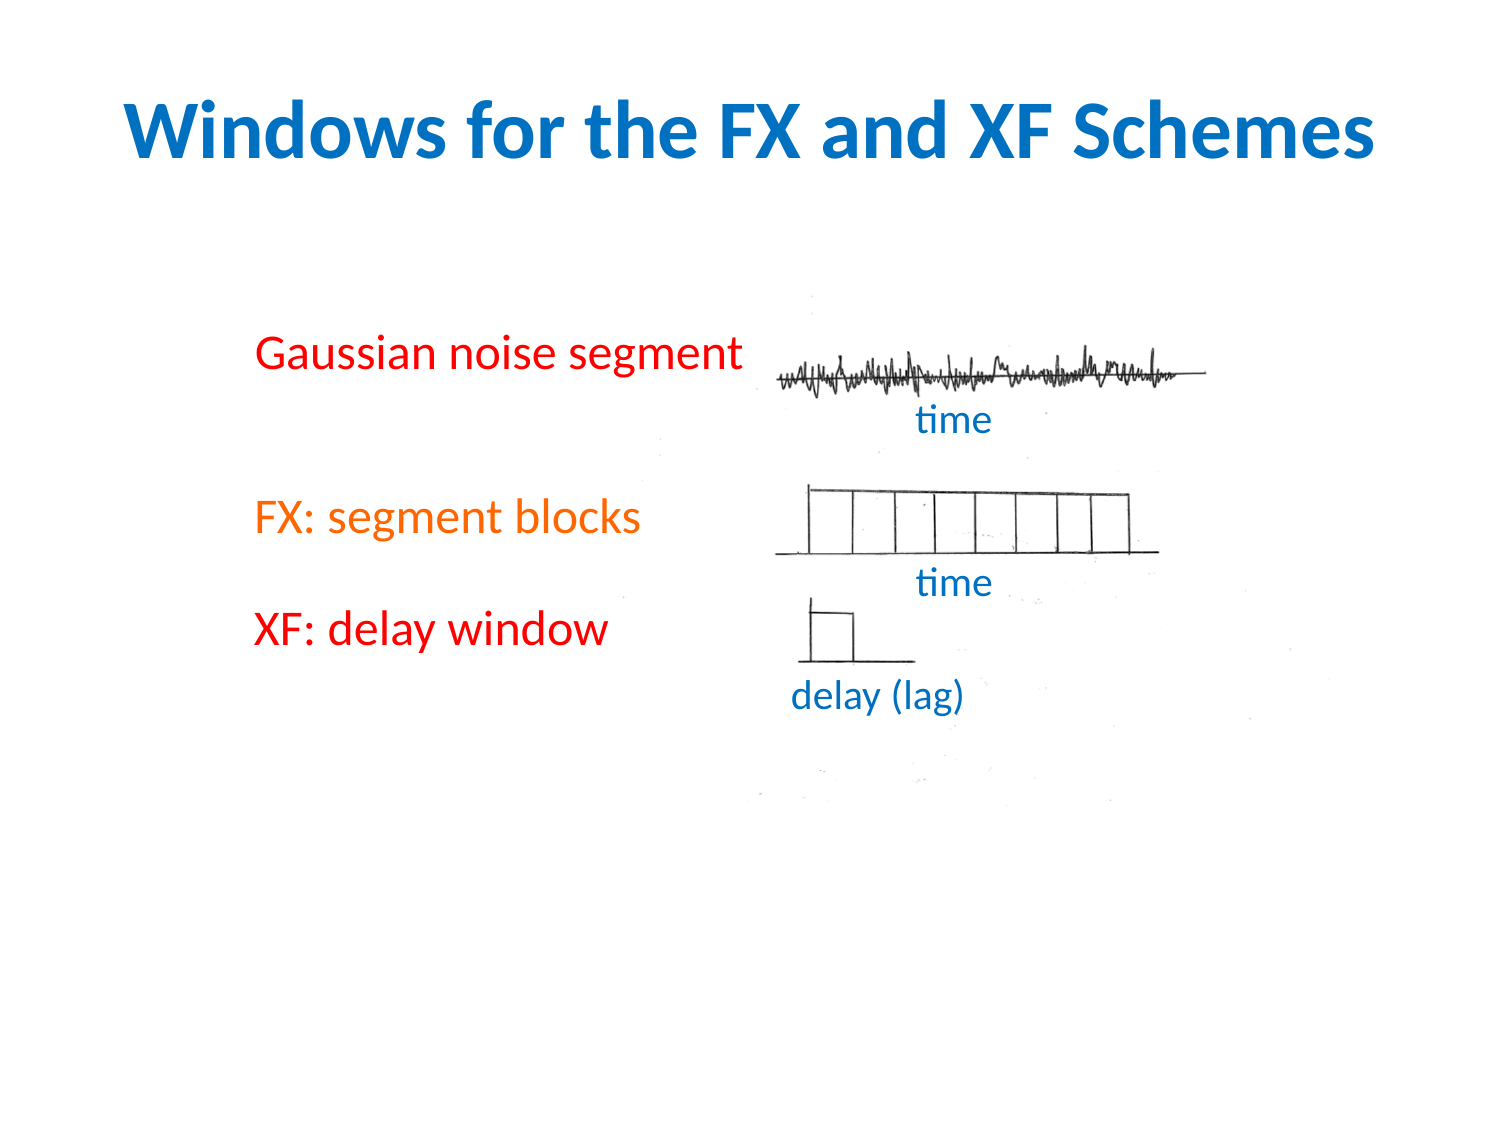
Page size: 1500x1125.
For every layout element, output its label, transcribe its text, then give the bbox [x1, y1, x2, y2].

text_box Windows for the FX and XF Schemes [0, 75, 1500, 176]
text_box XF: delay window [239, 588, 278, 663]
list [283, 165, 1500, 909]
text_box Gaussian noise segment [240, 312, 278, 388]
text_box FX: segment blocks [239, 475, 278, 551]
